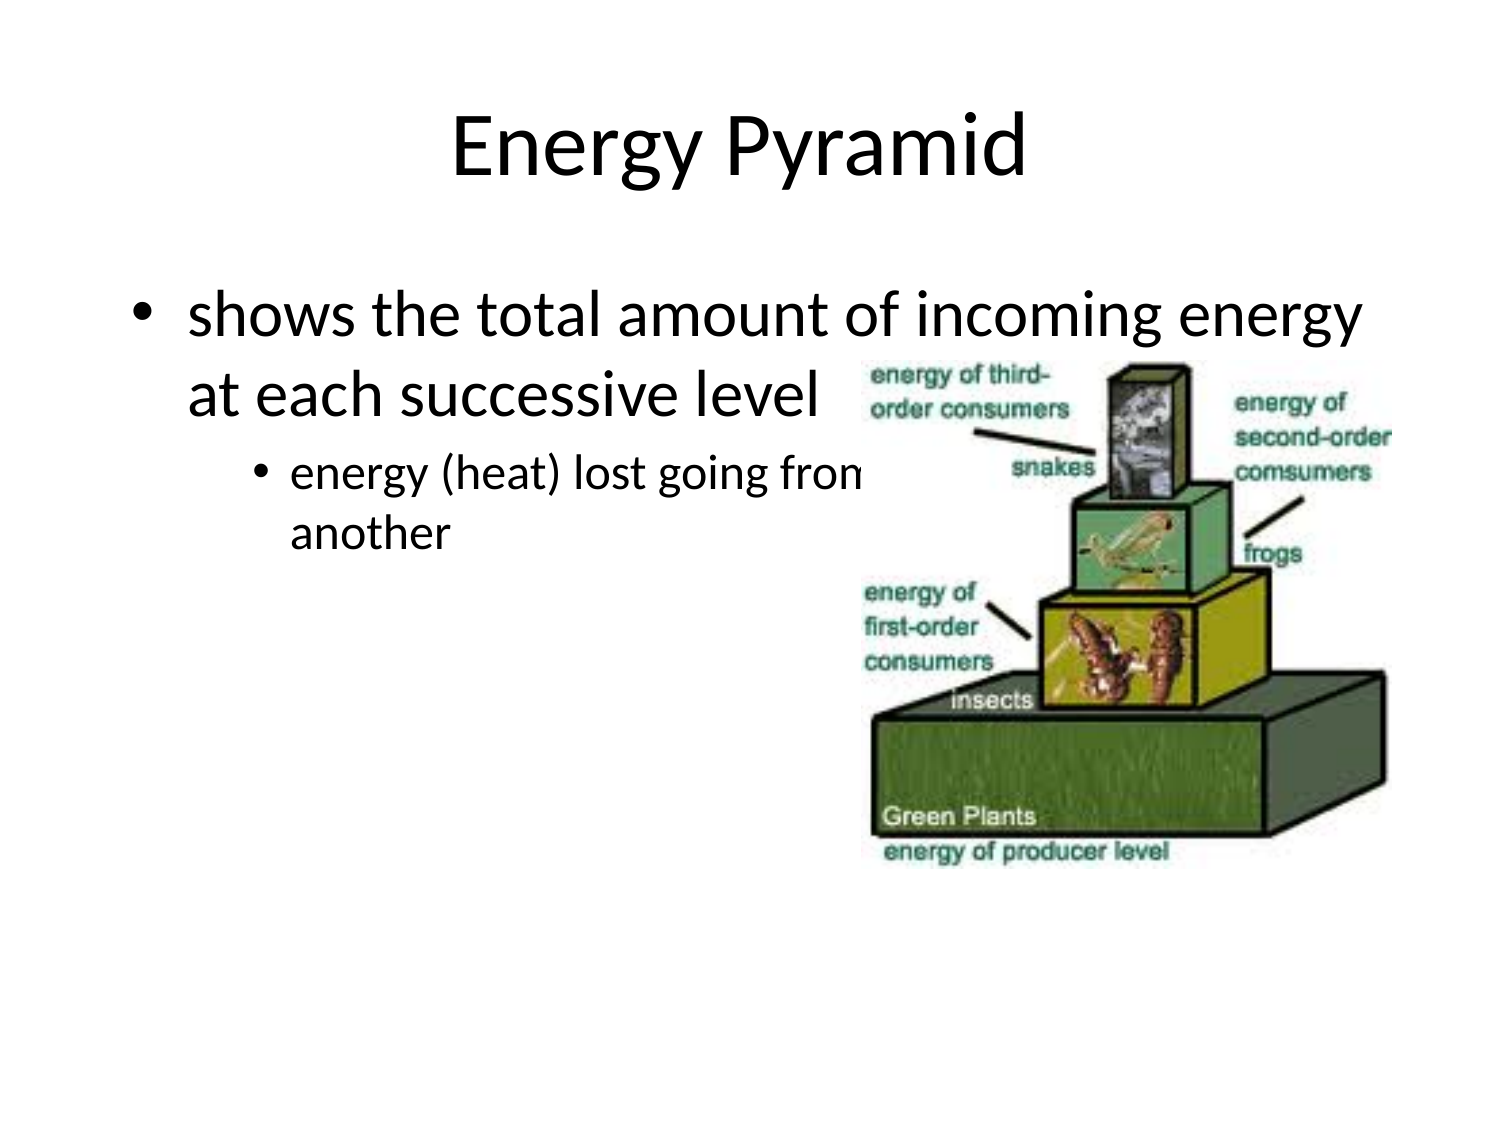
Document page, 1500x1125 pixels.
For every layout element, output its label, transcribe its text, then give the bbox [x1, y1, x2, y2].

picture [861, 360, 1392, 869]
list shows the total amount of incoming energy at each successive level energy (heat) lost going from one trophic level to another [75, 262, 1425, 1005]
title Energy Pyramid [75, 45, 1425, 233]
